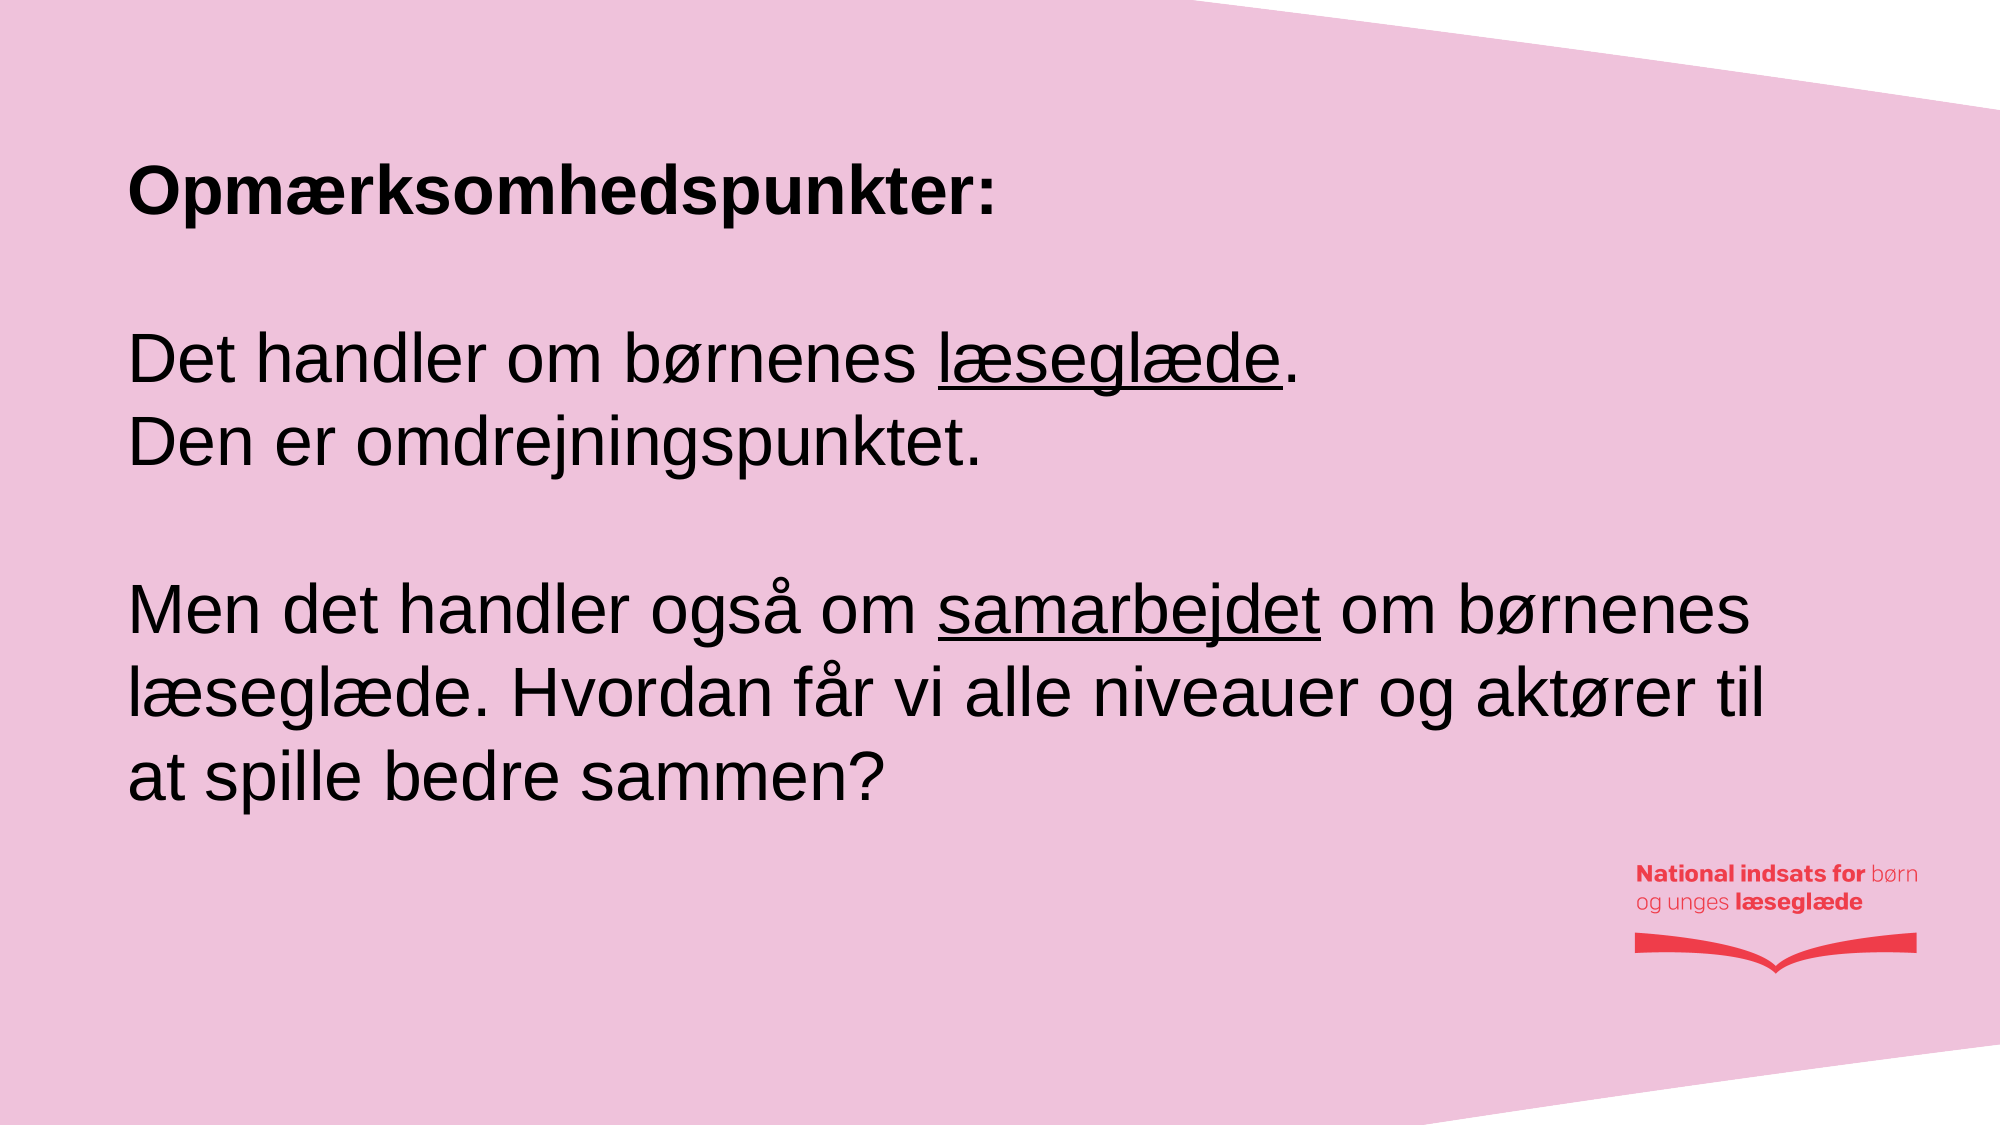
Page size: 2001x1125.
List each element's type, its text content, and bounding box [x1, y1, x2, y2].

picture [0, 0, 2000, 1125]
title Opmærksomhedspunkter: Det handler om børnenes læseglæde. Den er omdrejningspunktet. Men det handler også om samarbejdet om børnenes læseglæde. Hvordan får vi alle niveauer og aktører til at spille bedre sammen? [112, 137, 1838, 824]
